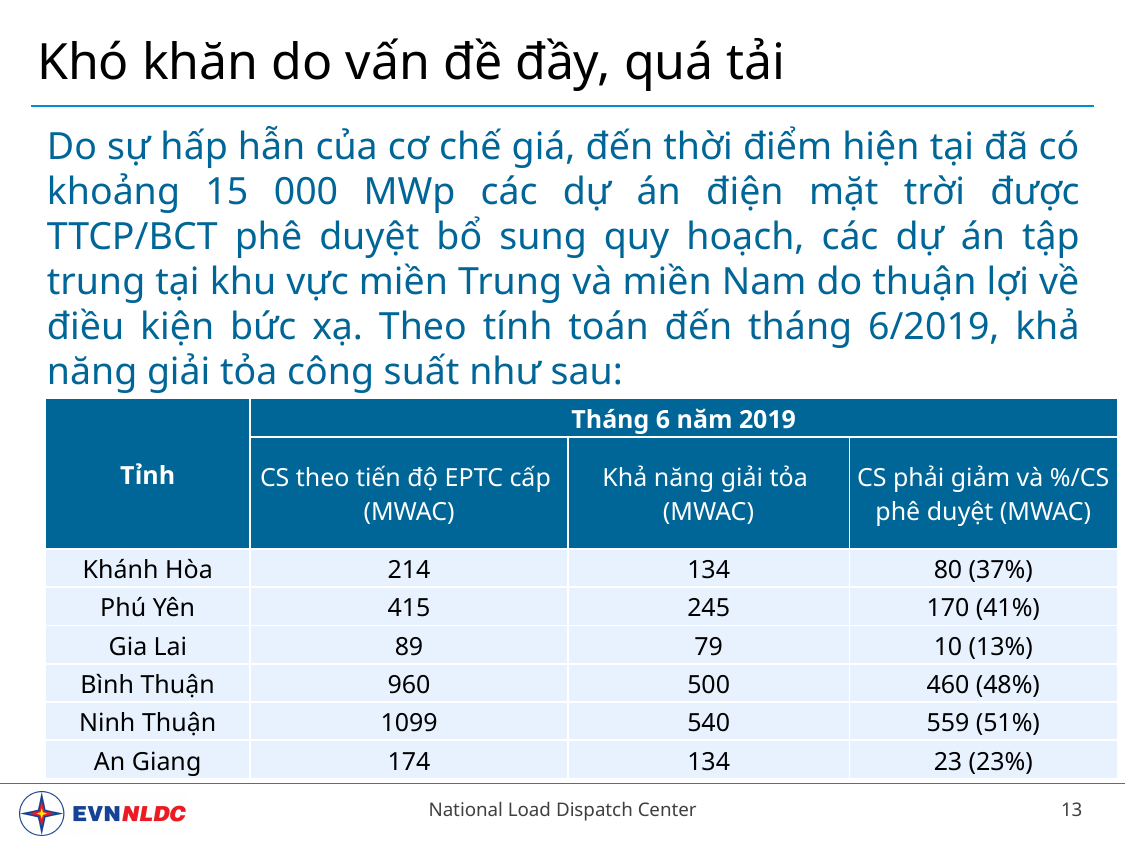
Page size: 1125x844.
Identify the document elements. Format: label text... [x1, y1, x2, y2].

table_cell 79 [569, 626, 849, 663]
table_cell 10 (13%) [850, 626, 1117, 663]
table_cell Phú Yên [46, 588, 249, 625]
table_cell 245 [569, 588, 849, 625]
table_cell Bình Thuận [46, 665, 249, 701]
table_header Tháng 6 năm 2019 [251, 399, 1117, 436]
table_cell An Giang [46, 741, 249, 778]
table_cell 134 [569, 550, 849, 586]
table_cell 460 (48%) [850, 665, 1117, 701]
table_cell 174 [251, 741, 567, 778]
table_cell 134 [569, 741, 849, 778]
table_cell Ninh Thuận [46, 703, 249, 739]
table_cell 540 [569, 703, 849, 739]
table_cell 80 (37%) [850, 550, 1117, 586]
table_cell CS theo tiến độ EPTC cấp (MWAC) [251, 438, 567, 548]
table_header Tỉnh [46, 399, 249, 548]
table_cell 415 [251, 588, 567, 625]
table_cell 559 (51%) [850, 703, 1117, 739]
table_cell 214 [251, 550, 567, 586]
table_cell CS phải giảm và %/CS phê duyệt (MWAC) [850, 438, 1117, 548]
table_cell 89 [251, 626, 567, 663]
list Do sự hấp hẫn của cơ chế giá, đến thời điểm hiện tại đã có khoảng 15 000 MWp các dự án điện mặt trời được TTCP/BCT phê duyệt bổ sung quy hoạch, các dự án tập trung tại khu vực miền Trung và miền Nam do thuận lợi về điều kiện bức xạ. Theo tính toán đến tháng 6/2019, khả năng giải tỏa công suất như sau: [32, 114, 1096, 765]
table_cell 170 (41%) [850, 588, 1117, 625]
table_cell 500 [569, 665, 849, 701]
table_cell 1099 [251, 703, 567, 739]
picture [19, 791, 187, 836]
list Khó khăn do vấn đề đầy, quá tải [22, 22, 1096, 101]
table_cell 960 [251, 665, 567, 701]
table_cell Khánh Hòa [46, 550, 249, 586]
table_cell Khả năng giải tỏa (MWAC) [569, 438, 849, 548]
table_cell 23 (23%) [850, 741, 1117, 778]
table_cell Gia Lai [46, 626, 249, 663]
